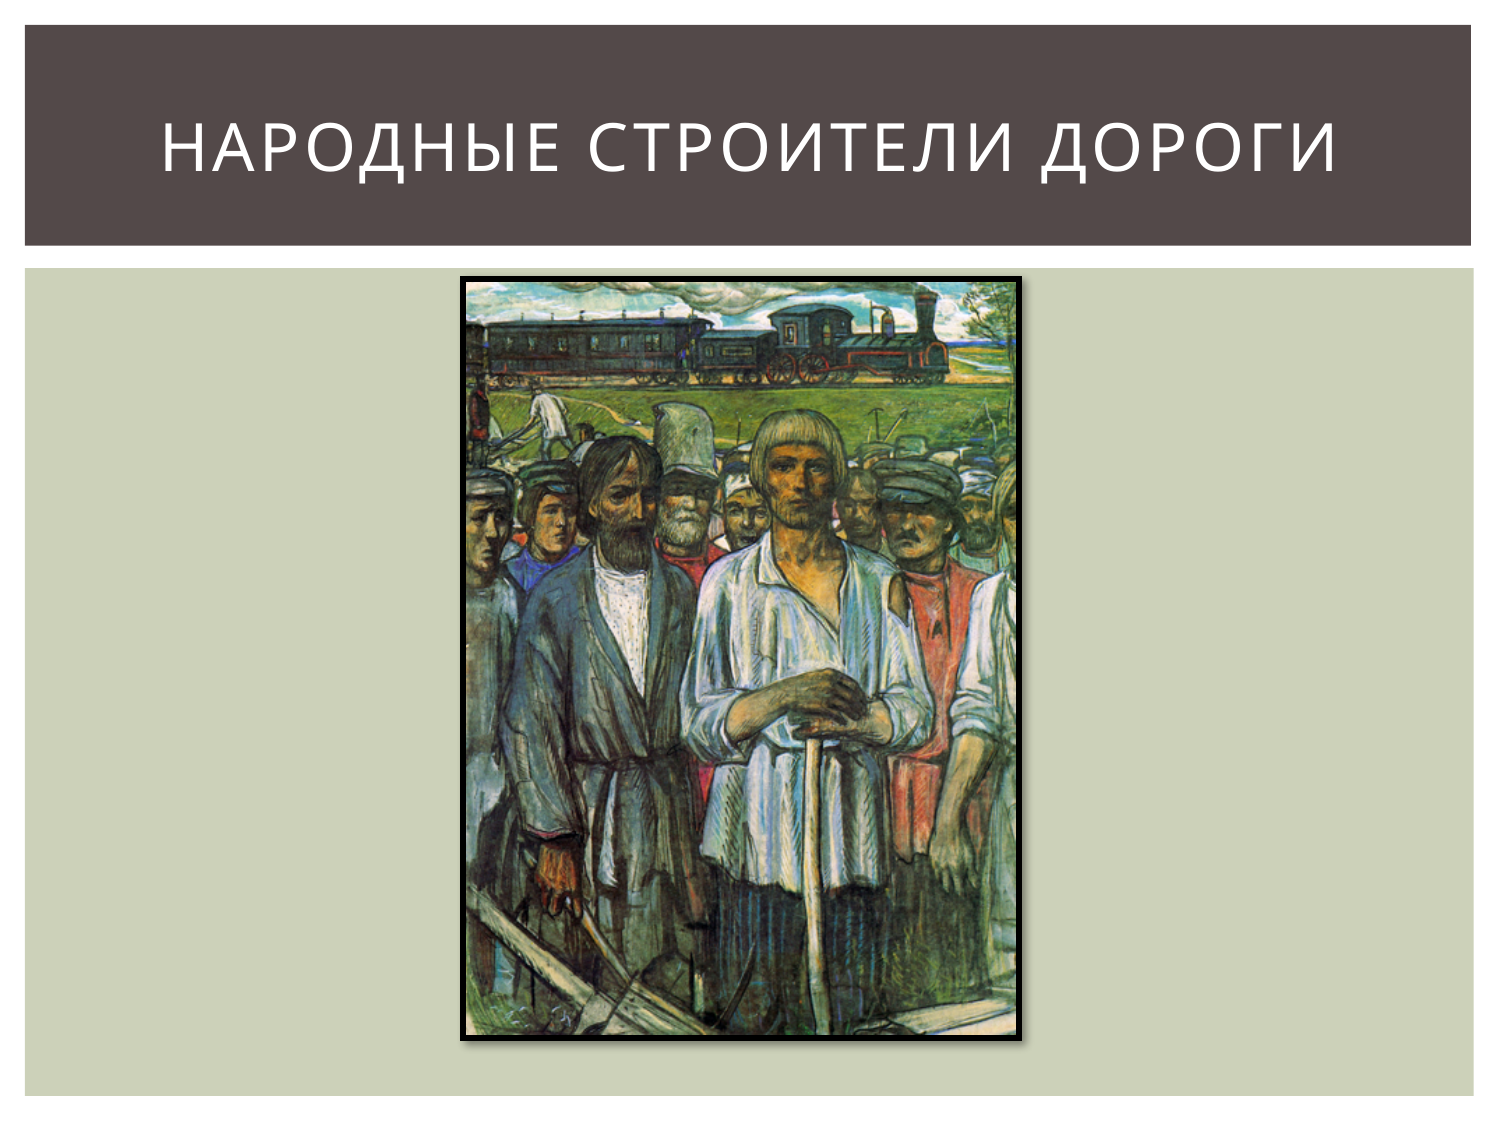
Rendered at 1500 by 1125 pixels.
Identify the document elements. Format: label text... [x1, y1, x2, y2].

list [466, 281, 1017, 1036]
title Народные строители дороги [62, 58, 1438, 232]
